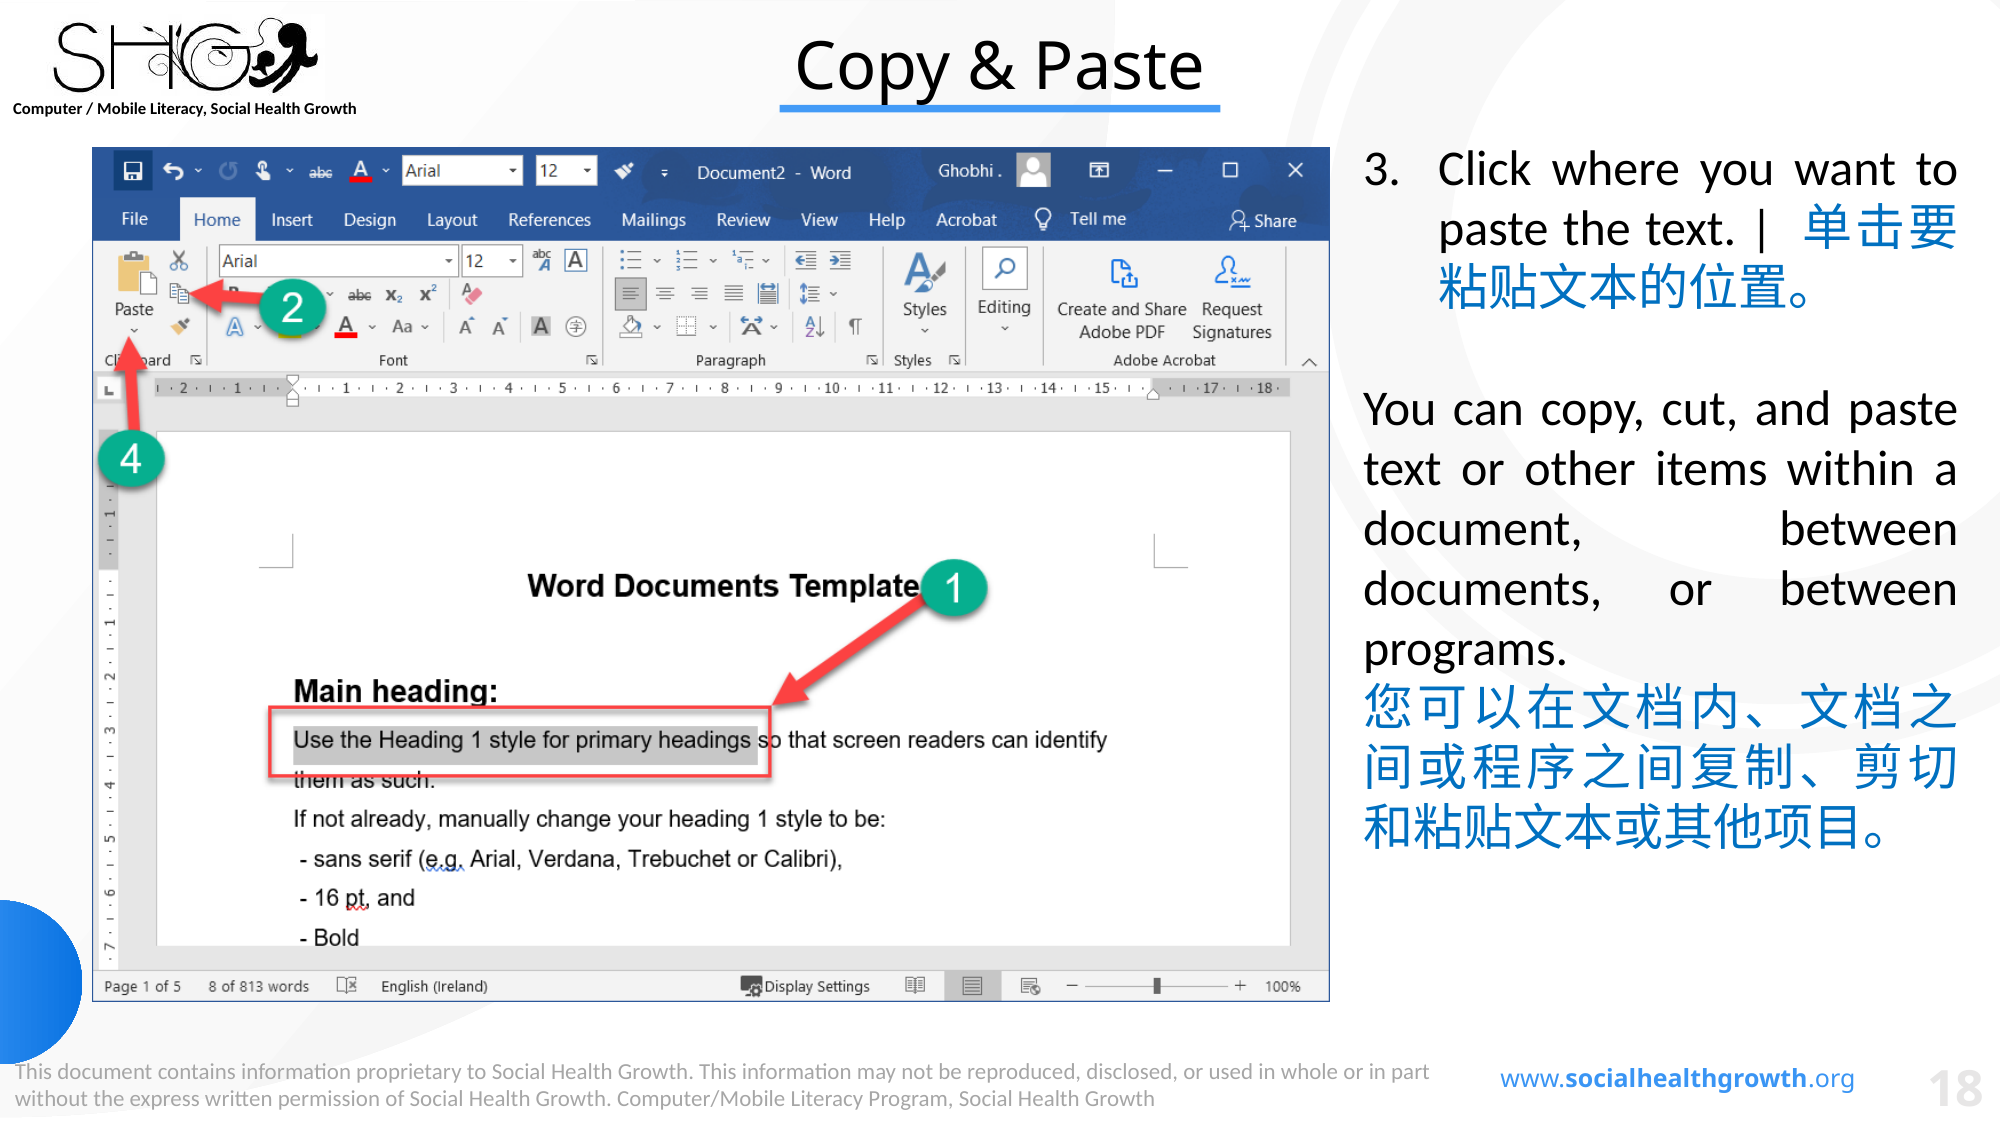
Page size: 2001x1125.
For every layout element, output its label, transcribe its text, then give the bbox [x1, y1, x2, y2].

picture [92, 147, 1330, 1002]
text_box Click where you want to paste the text. | 单击要粘贴文本的位置。 You can copy, cut, and paste text or other items within a document, between documents, or between programs. 您可以在文档内、文档之间或程序之间复制、剪切和粘贴文本或其他项目。 [1348, 128, 1974, 864]
text_box Copy & Paste [0, 0, 2000, 111]
